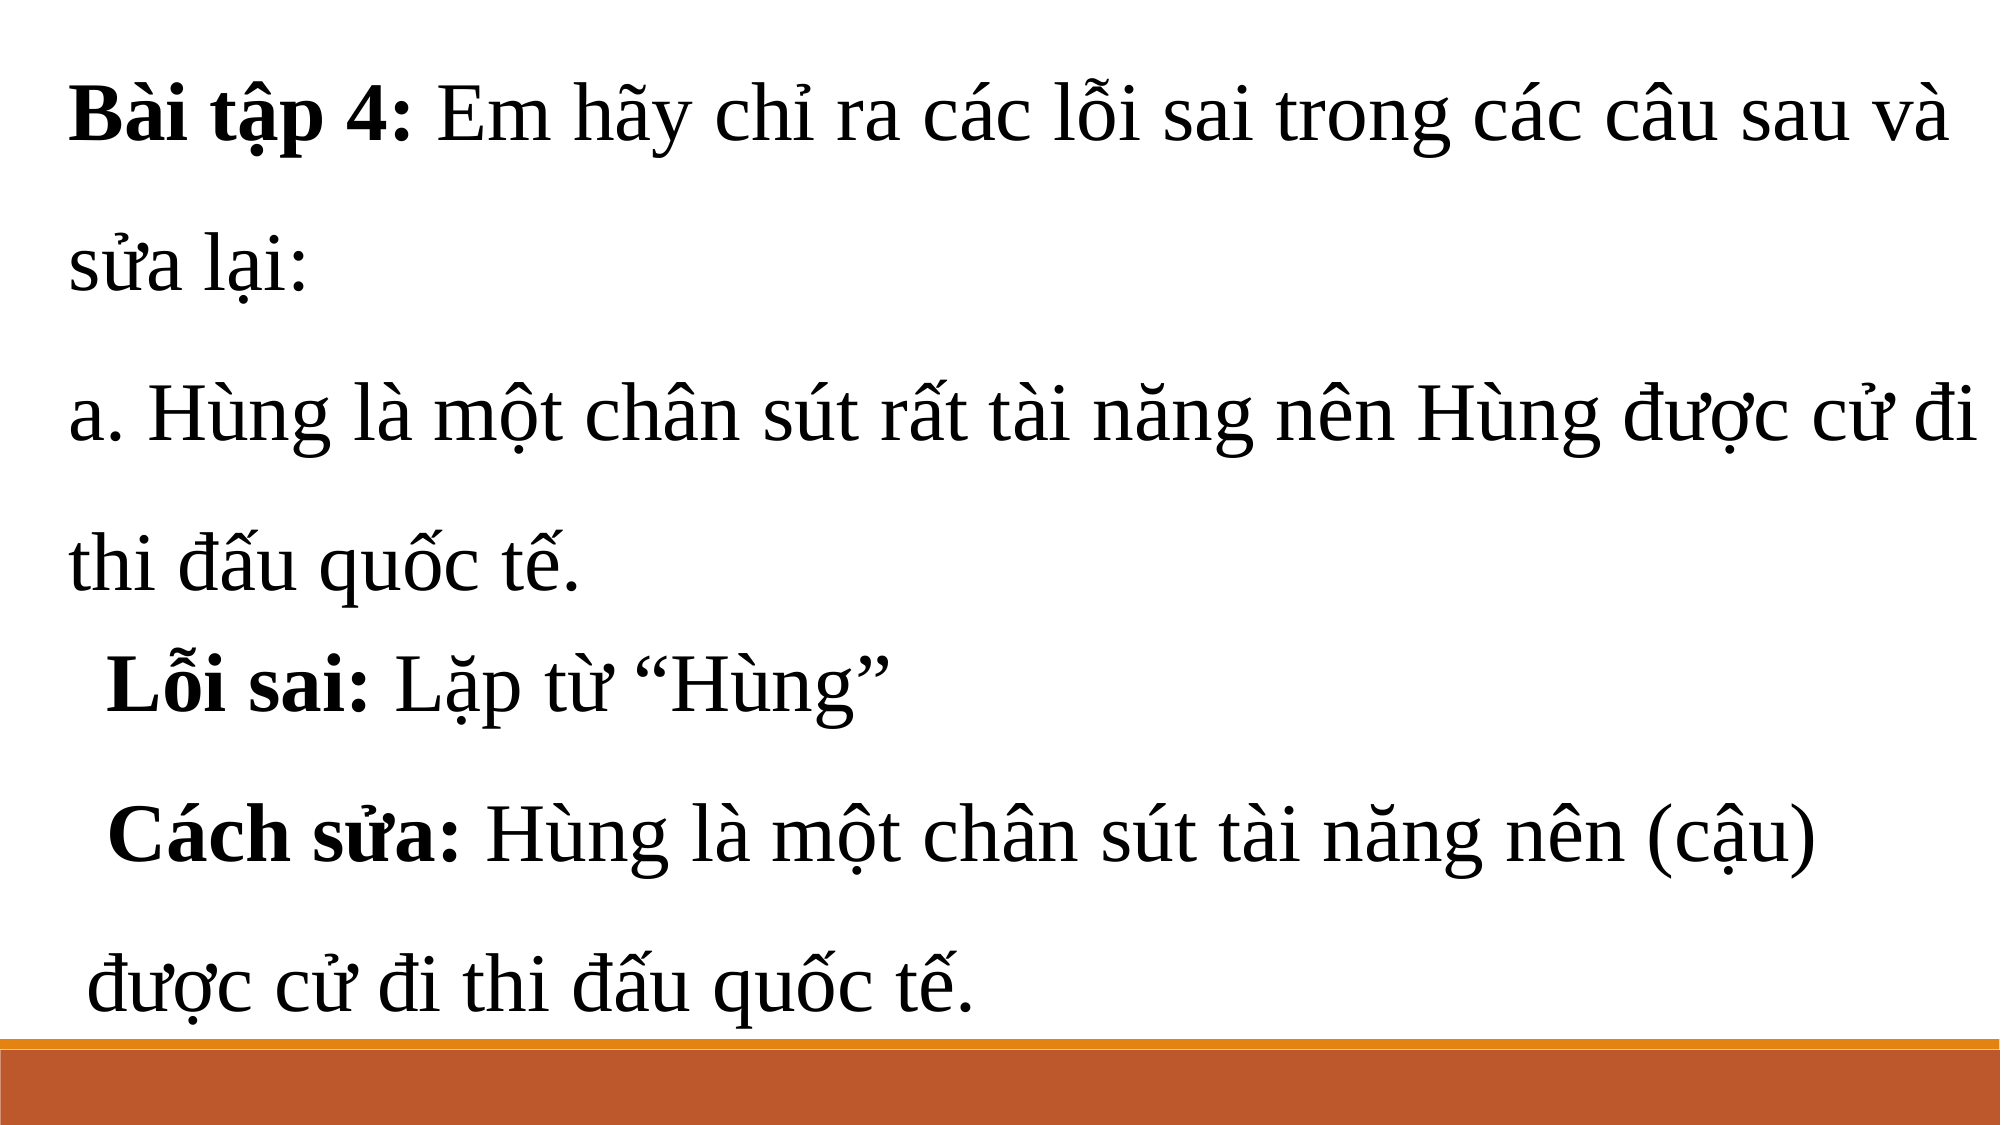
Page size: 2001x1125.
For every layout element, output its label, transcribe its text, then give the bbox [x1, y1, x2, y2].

text_box Lỗi sai: Lặp từ “Hùng” Cách sửa: Hùng là một chân sút tài năng nên (cậu) được cử đi thi đấu quốc tế. [71, 570, 2000, 1036]
text_box Bài tập 4: Em hãy chỉ ra các lỗi sai trong các câu sau và sửa lại: a. Hùng là một chân sút rất tài năng nên Hùng được cử đi thi đấu quốc tế. [54, 0, 2000, 615]
